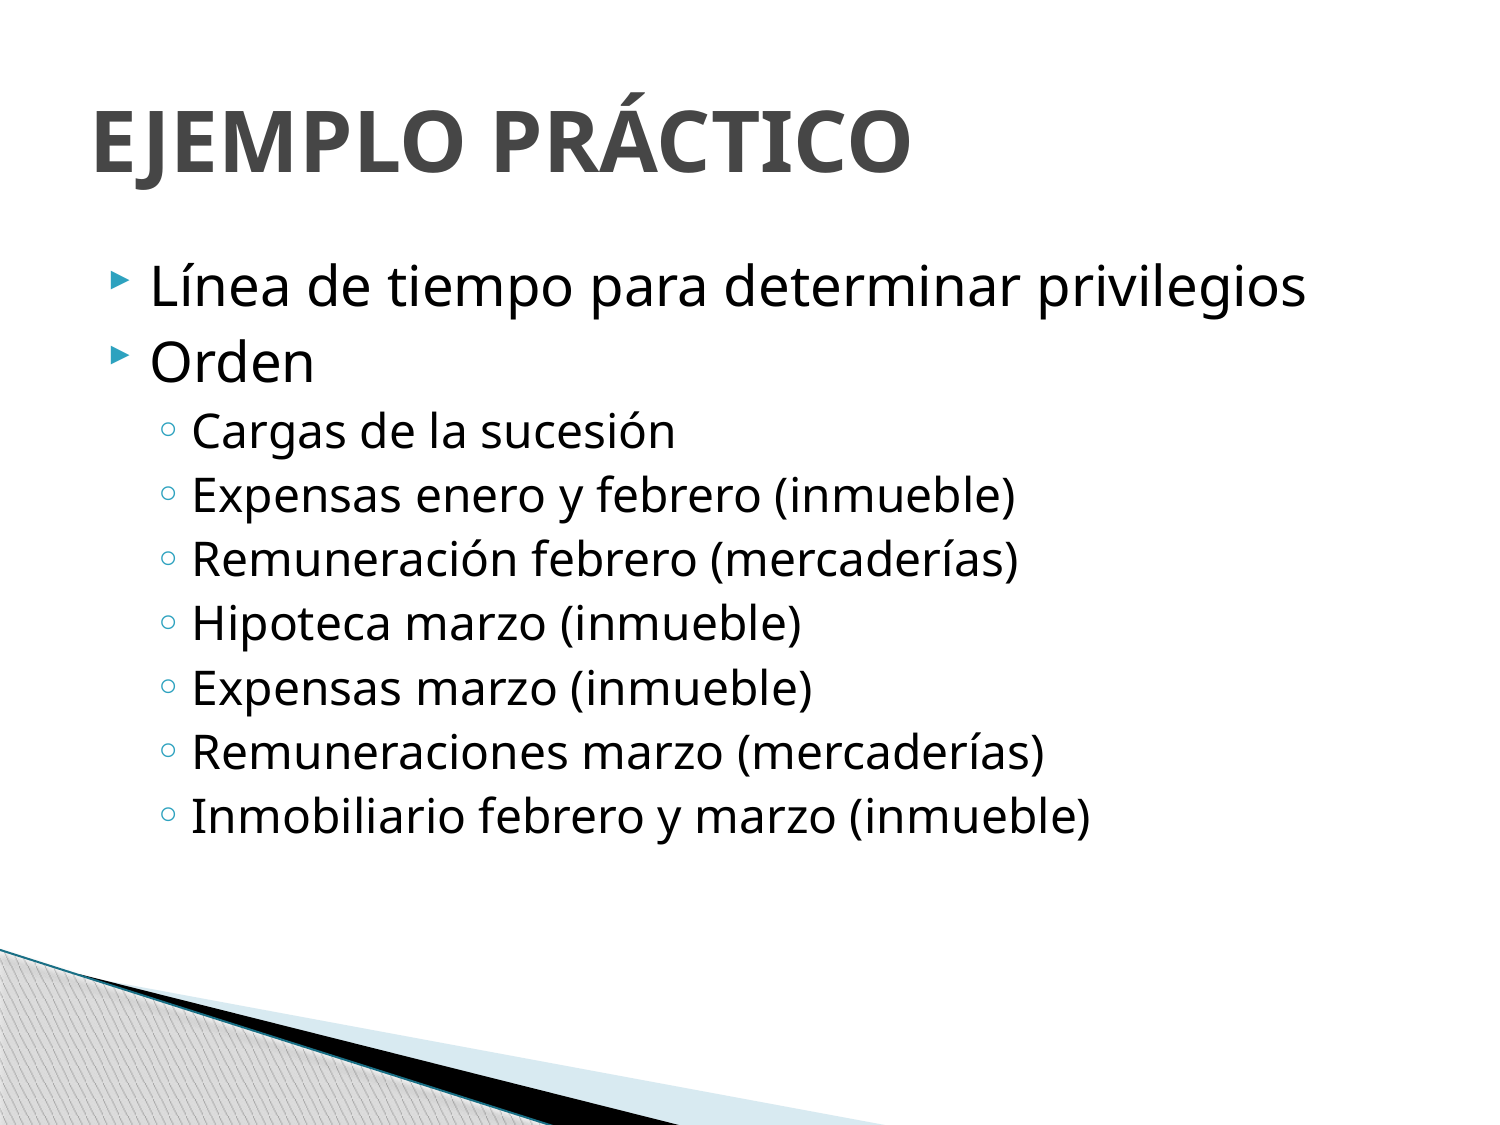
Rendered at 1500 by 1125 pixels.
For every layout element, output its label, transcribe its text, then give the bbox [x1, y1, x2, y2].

list Línea de tiempo para determinar privilegios Orden Cargas de la sucesión Expensas enero y febrero (inmueble) Remuneración febrero (mercaderías) Hipoteca marzo (inmueble) Expensas marzo (inmueble) Remuneraciones marzo (mercaderías) Inmobiliario febrero y marzo (inmueble) [75, 243, 1425, 986]
title EJEMPLO PRÁCTICO [75, 45, 1425, 233]
